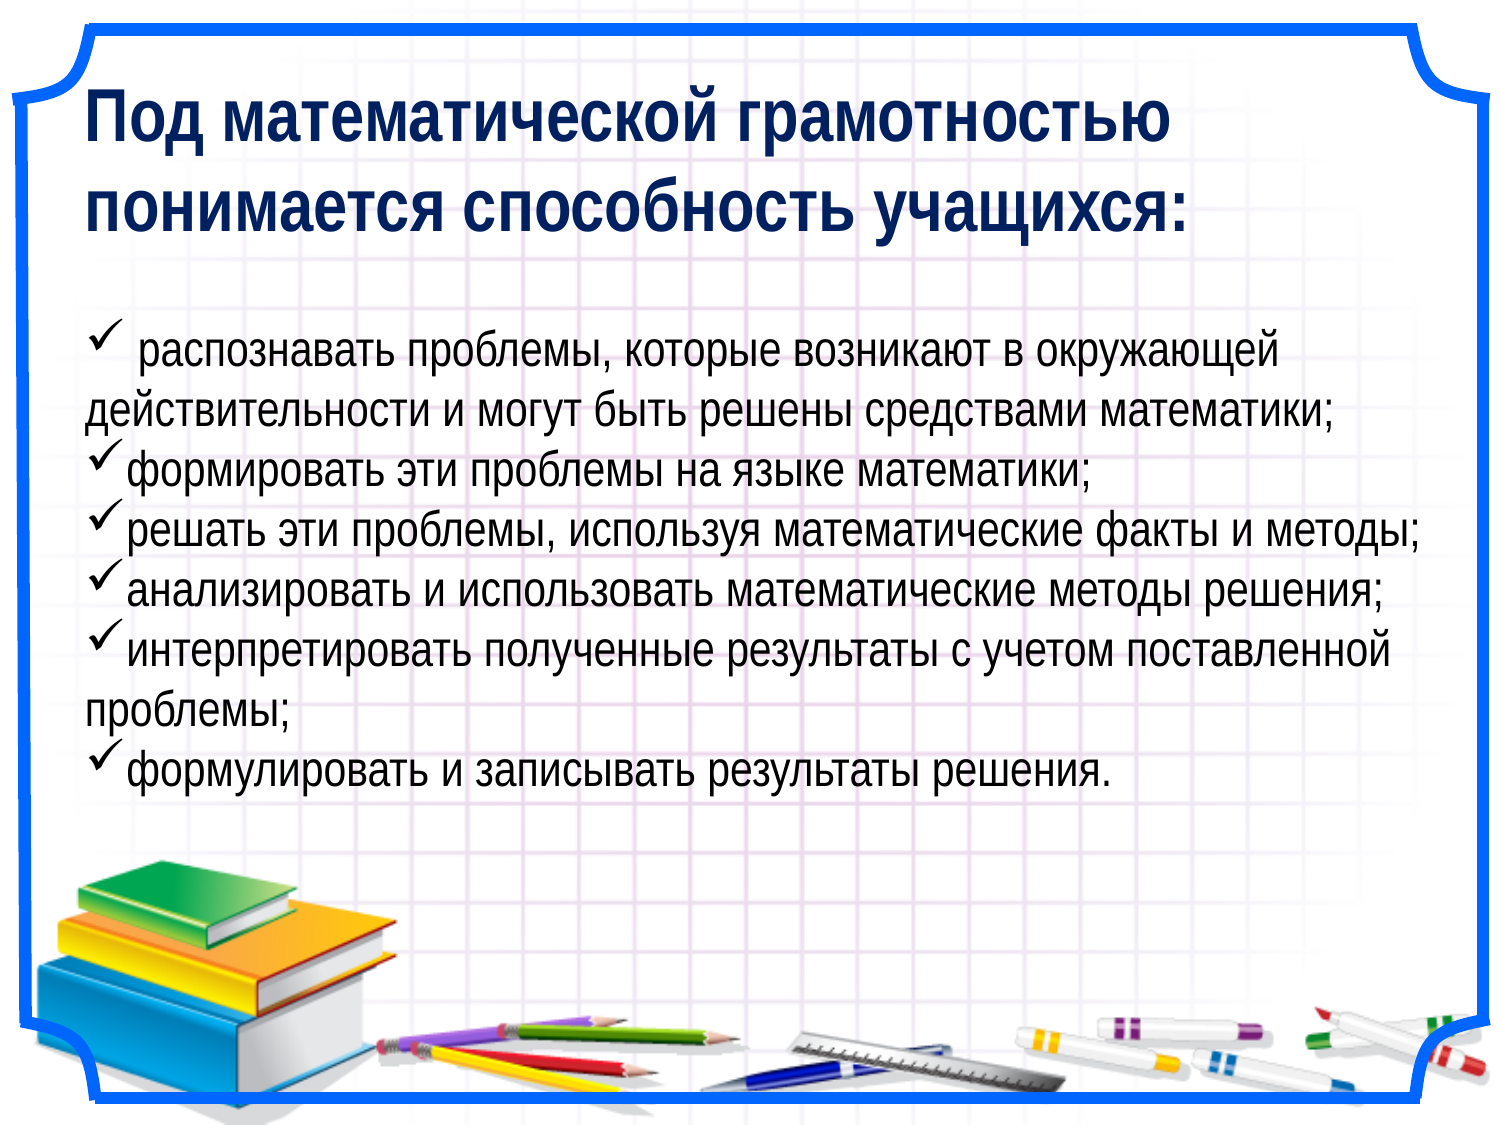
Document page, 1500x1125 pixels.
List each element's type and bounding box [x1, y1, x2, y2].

text_box [12, 24, 1490, 1101]
picture [0, 0, 1500, 1125]
